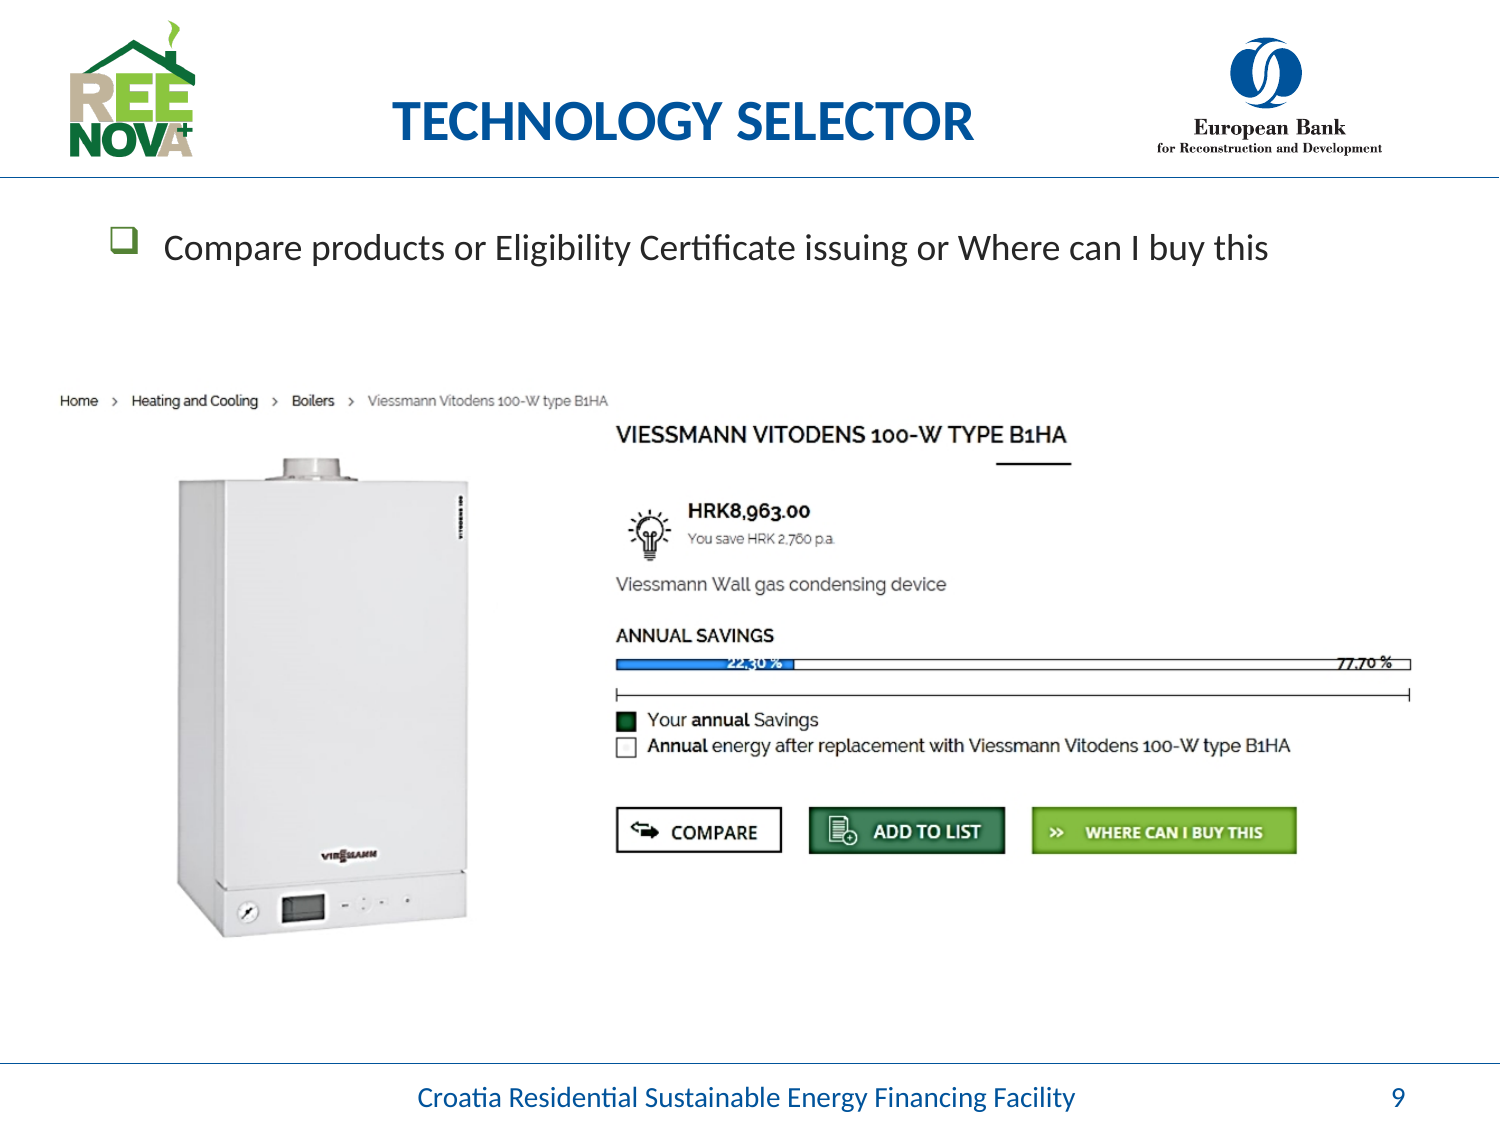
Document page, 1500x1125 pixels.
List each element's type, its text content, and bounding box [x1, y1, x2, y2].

text_box Croatia Residential Sustainable Energy Financing Facility [274, 1071, 1220, 1121]
picture [50, 361, 1484, 965]
text_box TECHNOLOGY SELECTOR [227, 74, 1140, 164]
text_box 9 [1375, 1071, 1459, 1121]
text_box Compare products or Eligibility Certificate issuing or Where can I buy this [92, 215, 1442, 276]
picture [65, 18, 196, 158]
